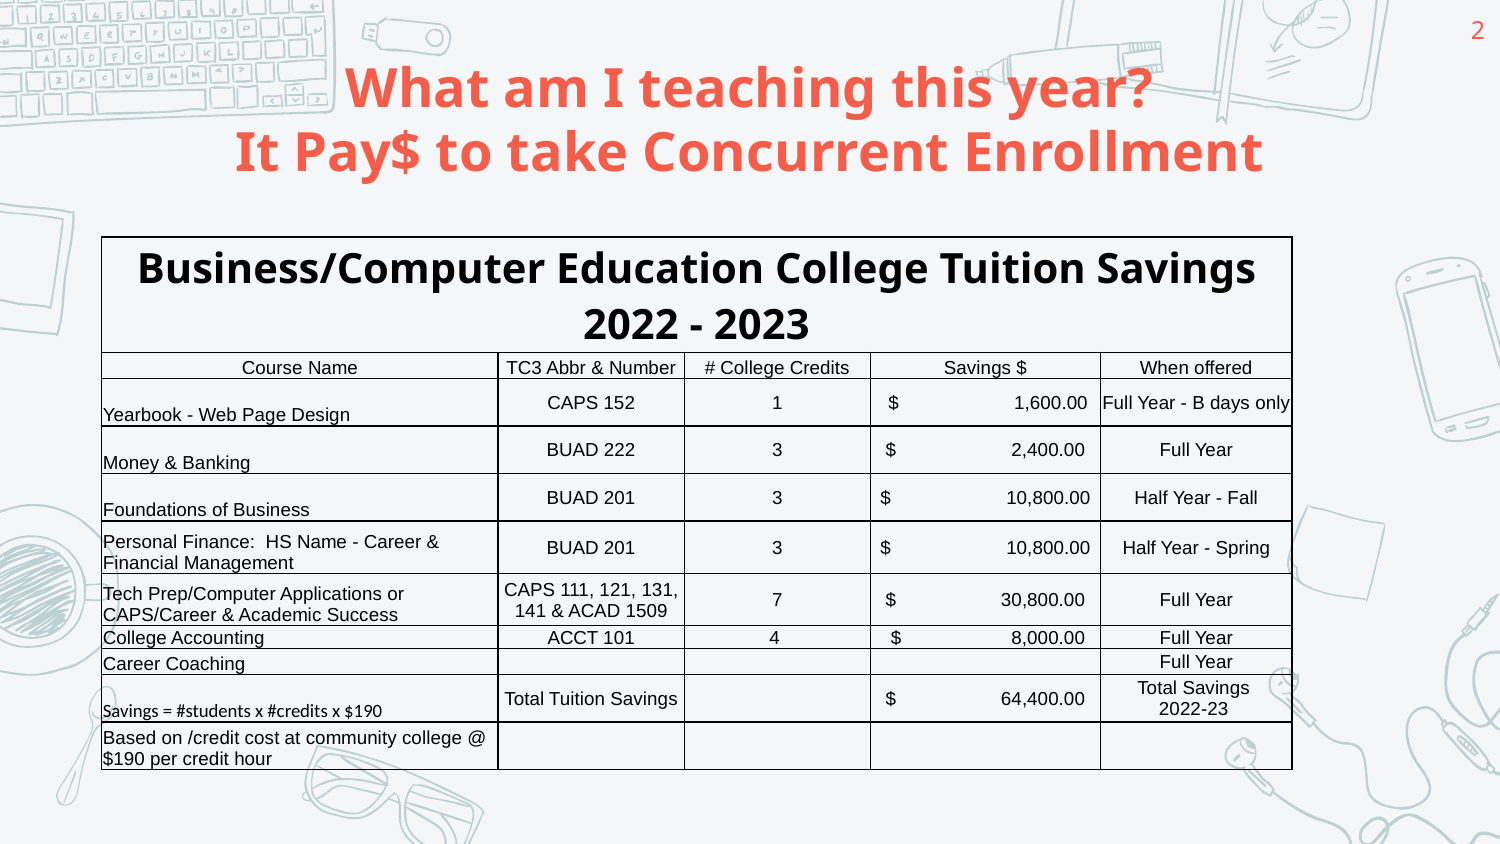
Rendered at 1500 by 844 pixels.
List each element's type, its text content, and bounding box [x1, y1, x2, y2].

table_cell Tech Prep/Computer Applications or CAPS/Career & Academic Success [102, 574, 497, 625]
table_cell Savings = #students x #credits x $190 [102, 675, 497, 721]
table_cell [685, 649, 870, 674]
table_cell TC3 Abbr & Number [499, 353, 684, 378]
table_cell [685, 675, 870, 721]
table_cell BUAD 201 [499, 474, 684, 520]
table_cell 3 [685, 474, 870, 520]
table_cell 1 [685, 379, 870, 425]
table_cell Foundations of Business [102, 474, 497, 520]
table_cell 3 [685, 427, 870, 473]
table_cell Savings $ [871, 353, 1100, 378]
table_cell Based on /credit cost at community college @ $190 per credit hour [102, 723, 497, 769]
table_cell $ 10,800.00 [871, 522, 1100, 573]
table_cell 7 [685, 574, 870, 625]
table_cell # College Credits [685, 353, 870, 378]
table_cell BUAD 201 [499, 522, 684, 573]
table_cell CAPS 152 [499, 379, 684, 425]
table_cell Half Year - Spring [1101, 522, 1291, 573]
table_cell [499, 723, 684, 769]
table_cell Total Tuition Savings [499, 675, 684, 721]
table_cell Total Savings 2022-23 [1101, 675, 1291, 721]
table_cell Full Year [1101, 427, 1291, 473]
table_cell [499, 649, 684, 674]
table_cell [685, 723, 870, 769]
table_cell BUAD 222 [499, 427, 684, 473]
table_cell Full Year - B days only [1101, 379, 1291, 425]
table_cell [1101, 723, 1291, 769]
table_cell Full Year [1101, 626, 1291, 648]
table_cell $ 30,800.00 [871, 574, 1100, 625]
table_cell $ 10,800.00 [871, 474, 1100, 520]
table_cell When offered [1101, 353, 1291, 378]
table_cell Full Year [1101, 649, 1291, 674]
table_cell 4 [685, 626, 870, 648]
table_cell [871, 723, 1100, 769]
table_cell Money & Banking [102, 427, 497, 473]
table_cell Yearbook - Web Page Design [102, 379, 497, 425]
table_cell ACCT 101 [499, 626, 684, 648]
table_cell [871, 649, 1100, 674]
table_cell $ 2,400.00 [871, 427, 1100, 473]
table_cell Course Name [102, 353, 497, 378]
table_cell Full Year [1101, 574, 1291, 625]
slide_number 2 [1435, 0, 1500, 53]
table_cell College Accounting [102, 626, 497, 648]
table_cell Personal Finance: HS Name - Career & Financial Management [102, 522, 497, 573]
table_cell Career Coaching [102, 649, 497, 674]
table_cell CAPS 111, 121, 131, 141 & ACAD 1509 [499, 574, 684, 625]
table_cell $ 1,600.00 [871, 379, 1100, 425]
table_cell $ 64,400.00 [871, 675, 1100, 721]
table_cell Half Year - Fall [1101, 474, 1291, 520]
table_cell 3 [685, 522, 870, 573]
title What am I teaching this year? It Pay$ to take Concurrent Enrollment [185, 102, 1315, 198]
table_header Business/Computer Education College Tuition Savings 2022 - 2023 [102, 238, 1291, 352]
table_cell $ 8,000.00 [871, 626, 1100, 648]
